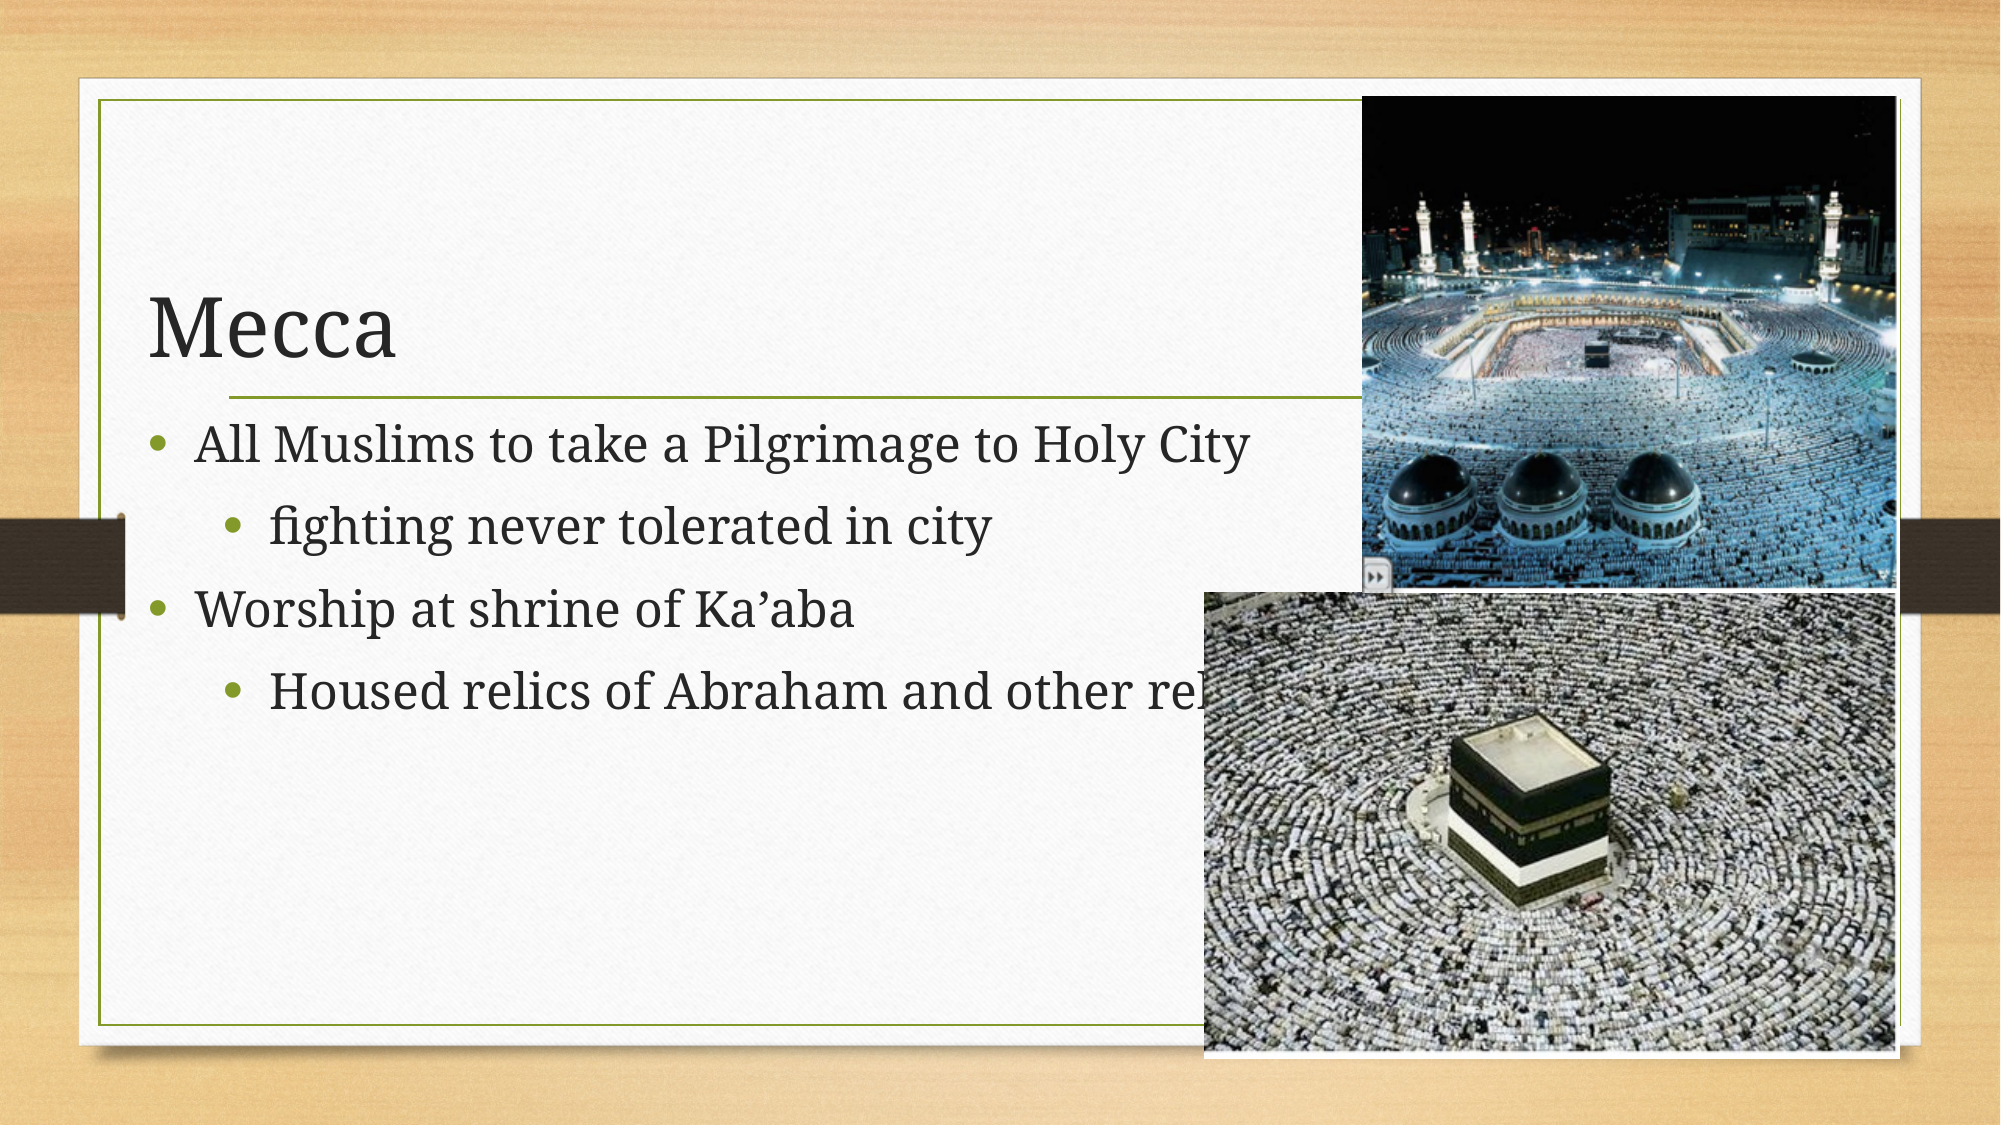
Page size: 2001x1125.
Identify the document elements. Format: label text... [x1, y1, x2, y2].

picture [0, 0, 2001, 1125]
title Mecca [132, 217, 1362, 404]
list All Muslims to take a Pilgrimage to Holy City fighting never tolerated in city Worship at shrine of Ka’aba Housed relics of Abraham and other religions [132, 404, 1362, 818]
